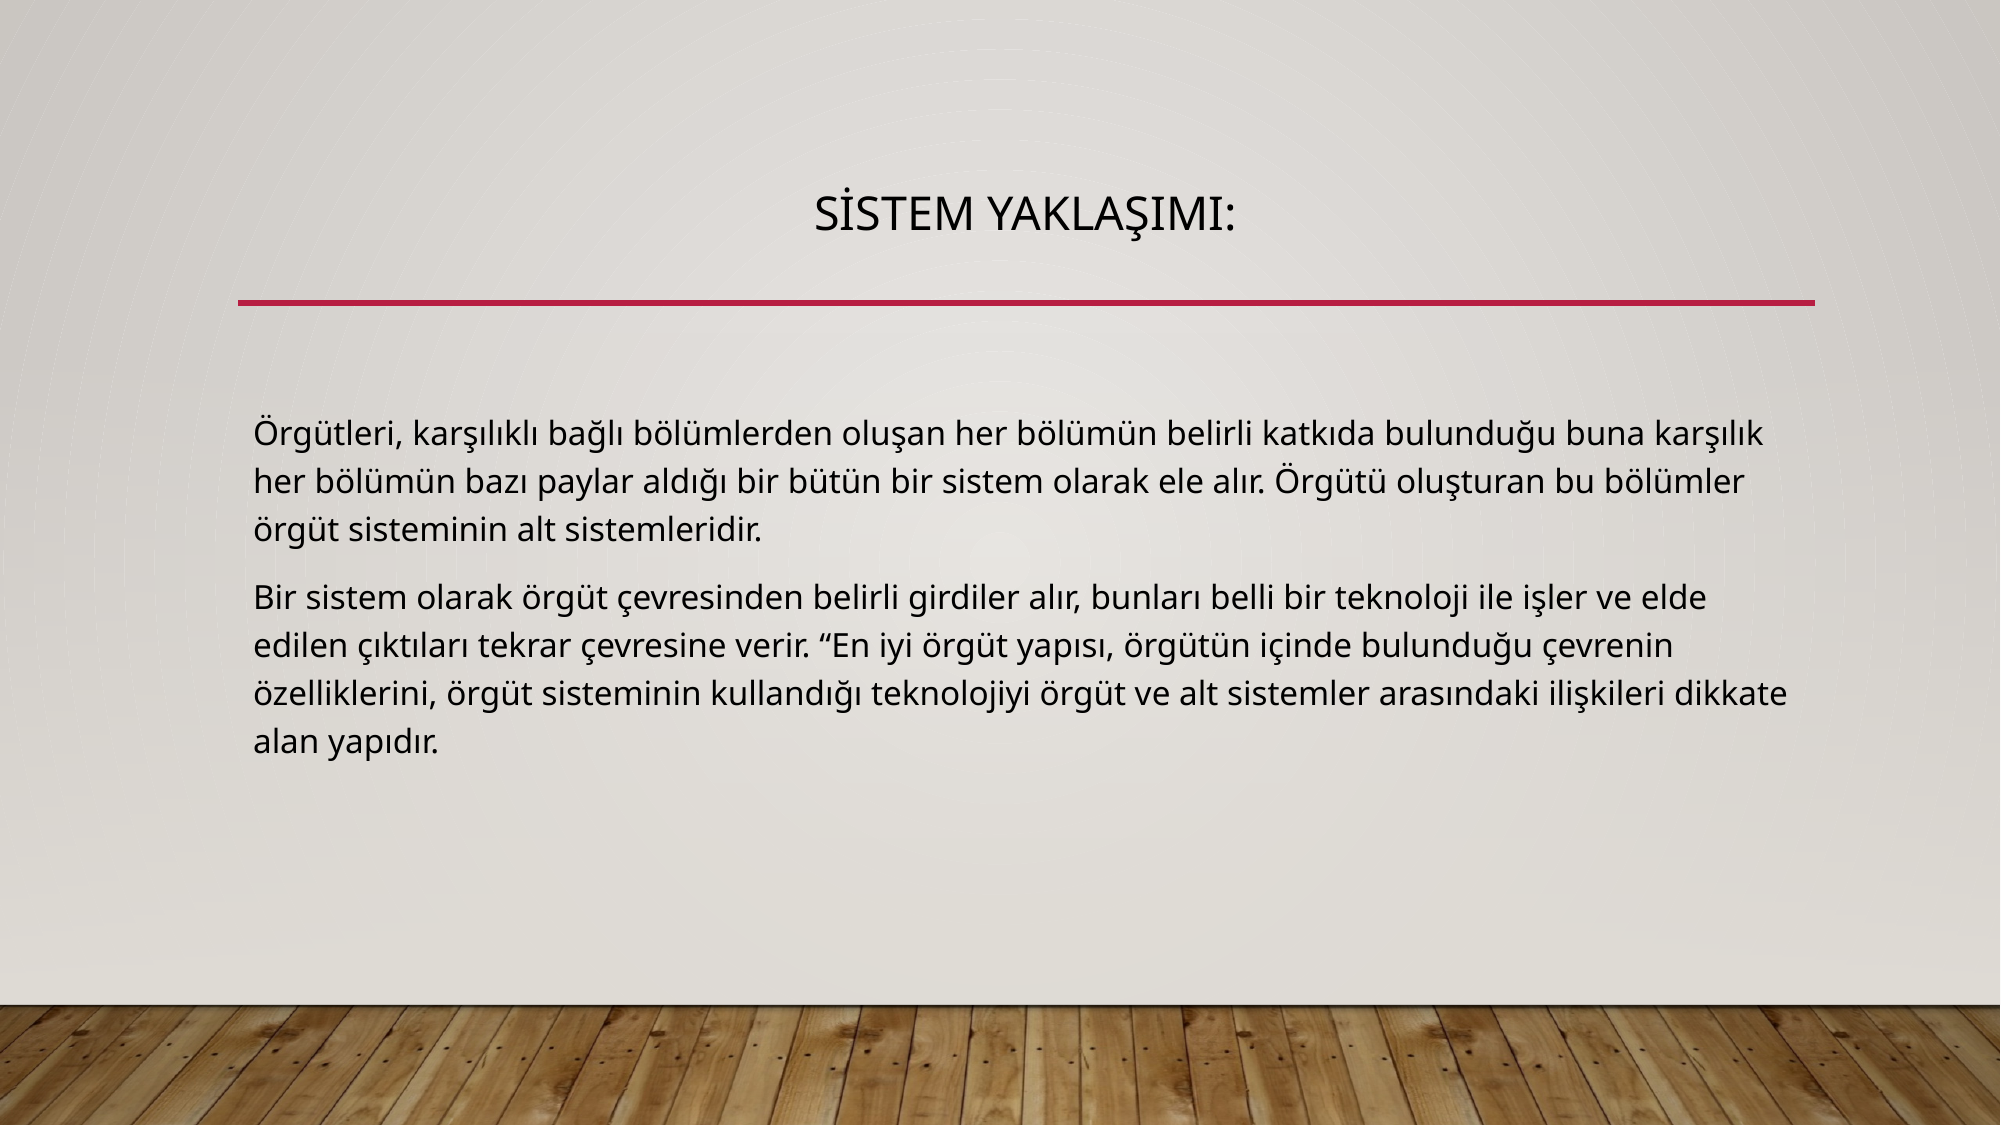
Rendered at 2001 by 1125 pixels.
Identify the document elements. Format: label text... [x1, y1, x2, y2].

title Sistem Yaklaşımı: [238, 131, 1814, 305]
list Örgütleri, karşılıklı bağlı bölümlerden oluşan her bölümün belirli katkıda bulunduğu buna karşılık her bölümün bazı paylar aldığı bir bütün bir sistem olarak ele alır. Örgütü oluşturan bu bölümler örgüt sisteminin alt sistemleridir. Bir sistem olarak örgüt çevresinden belirli girdiler alır, bunları belli bir teknoloji ile işler ve elde edilen çıktıları tekrar çevresine verir. “En iyi örgüt yapısı, örgütün içinde bulunduğu çevrenin özelliklerini, örgüt sisteminin kullandığı teknolojiyi örgüt ve alt sistemler arasındaki ilişkileri dikkate alan yapıdır. [238, 335, 1814, 902]
picture [0, 1005, 2000, 1125]
